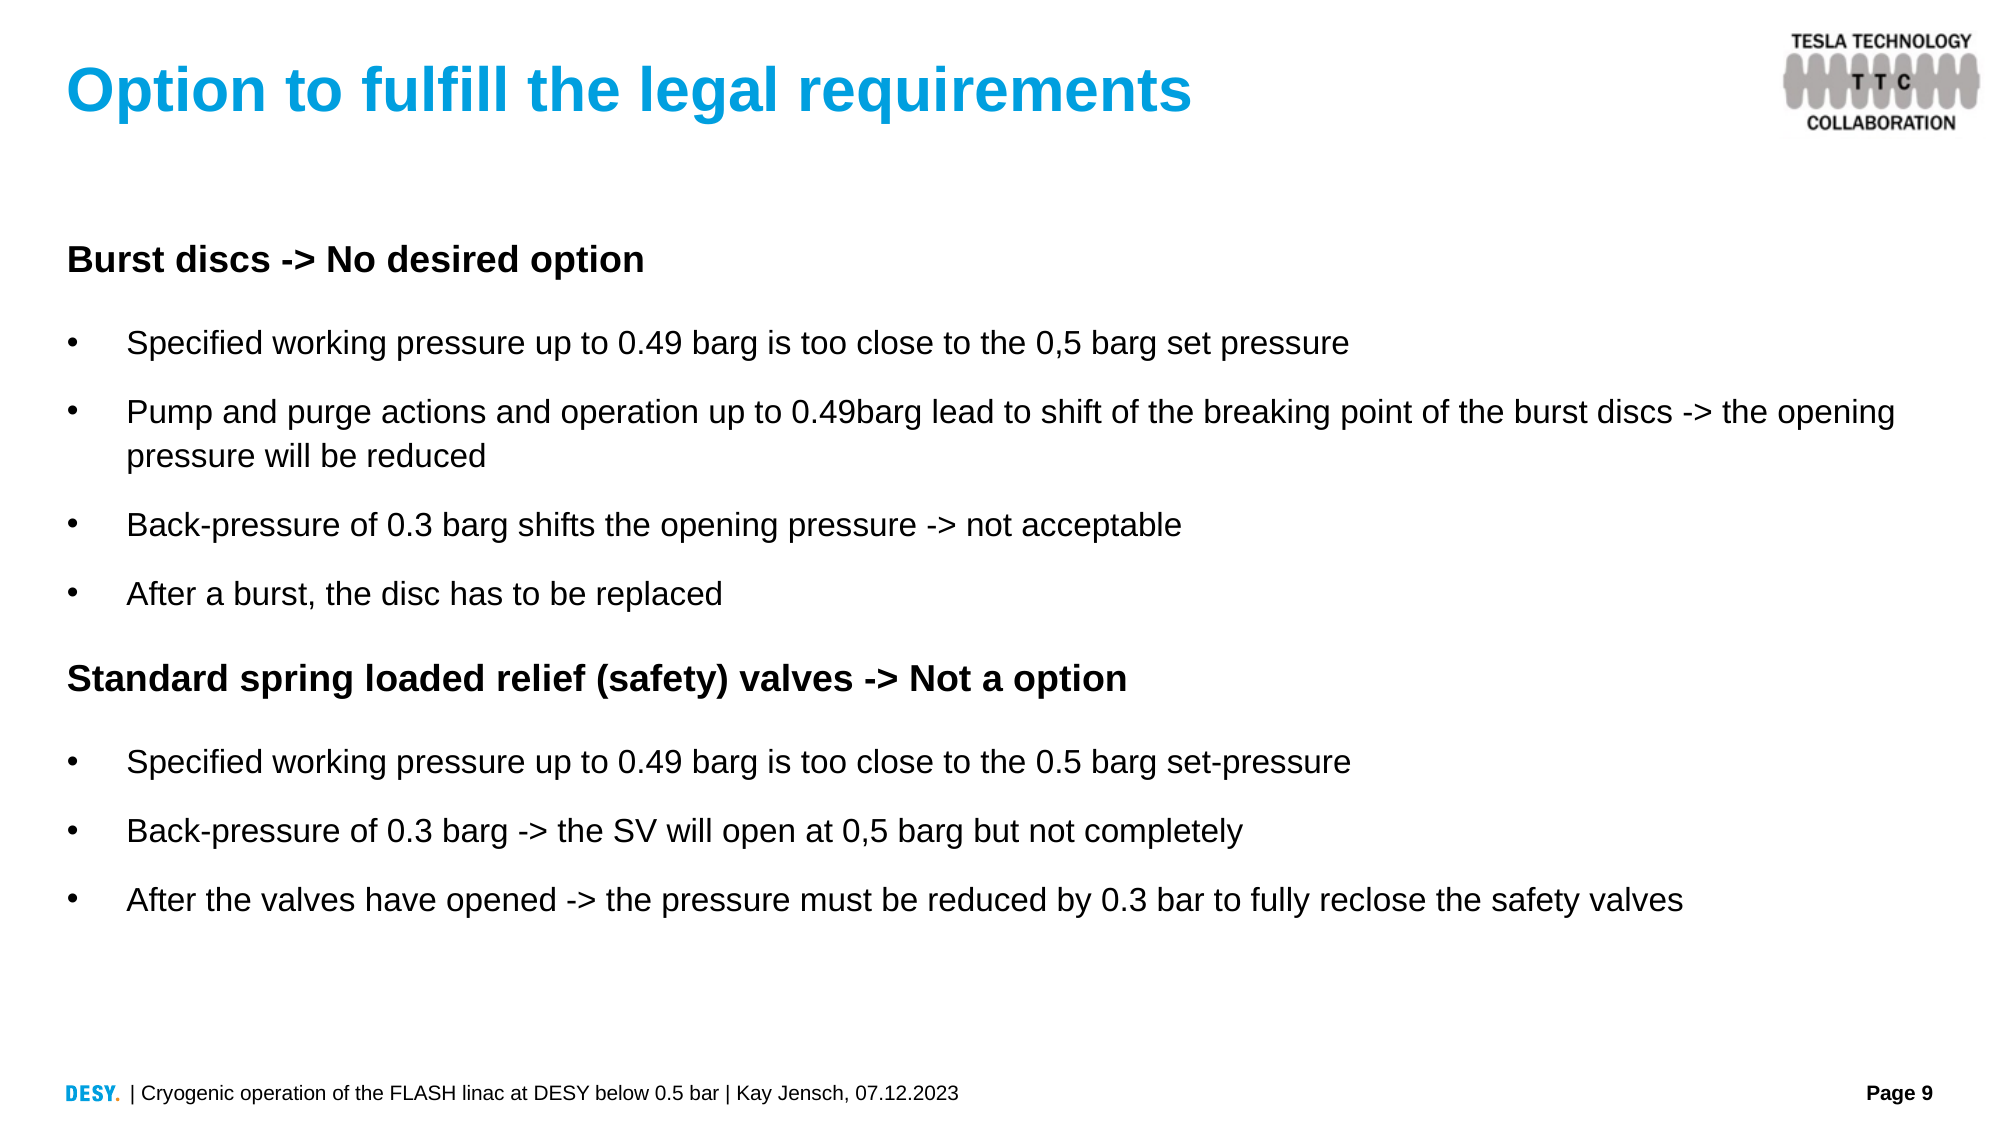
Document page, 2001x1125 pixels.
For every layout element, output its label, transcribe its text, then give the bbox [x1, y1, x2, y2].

footer | Cryogenic operation of the FLASH linac at DESY below 0.5 bar | Kay Jensch, 07.12.2023 [129, 1079, 1762, 1111]
list Burst discs -> No desired option Specified working pressure up to 0.49 barg is too close to the 0,5 barg set pressure Pump and purge actions and operation up to 0.49barg lead to shift of the breaking point of the burst discs -> the opening pressure will be reduced Back-pressure of 0.3 barg shifts the opening pressure -> not acceptable After a burst, the disc has to be replaced Standard spring loaded relief (safety) valves -> Not a option Specified working pressure up to 0.49 barg is too close to the 0.5 barg set-pressure Back-pressure of 0.3 barg -> the SV will open at 0,5 barg but not completely After the valves have opened -> the pressure must be reduced by 0.3 bar to fully reclose the safety valves [66, 230, 1933, 1053]
title Option to fulfill the legal requirements [66, 57, 1933, 132]
picture [1779, 24, 1986, 142]
